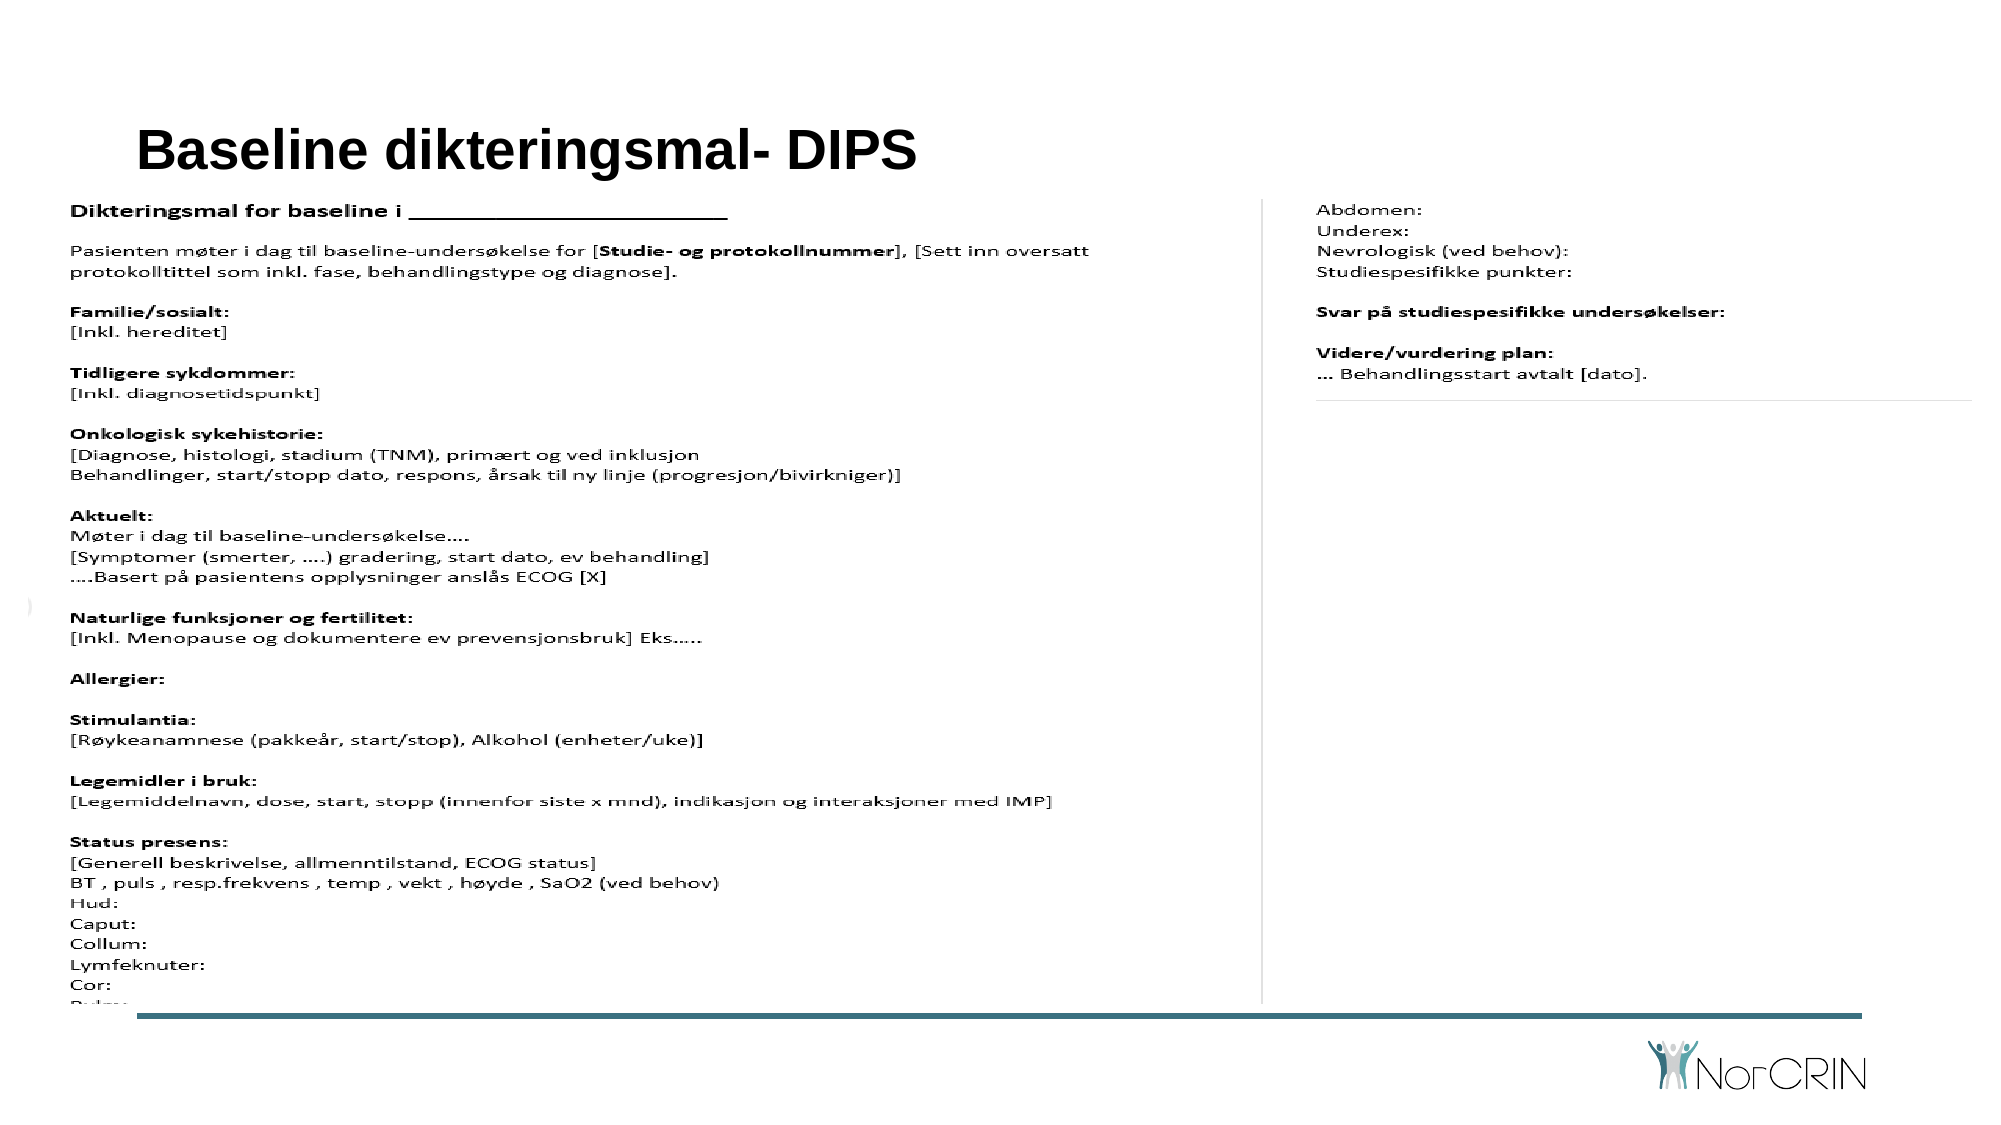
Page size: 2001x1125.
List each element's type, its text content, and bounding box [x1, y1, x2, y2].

picture [28, 189, 1972, 1005]
picture [1643, 1037, 1870, 1093]
title Baseline dikteringsmal- DIPS [121, 112, 1863, 189]
